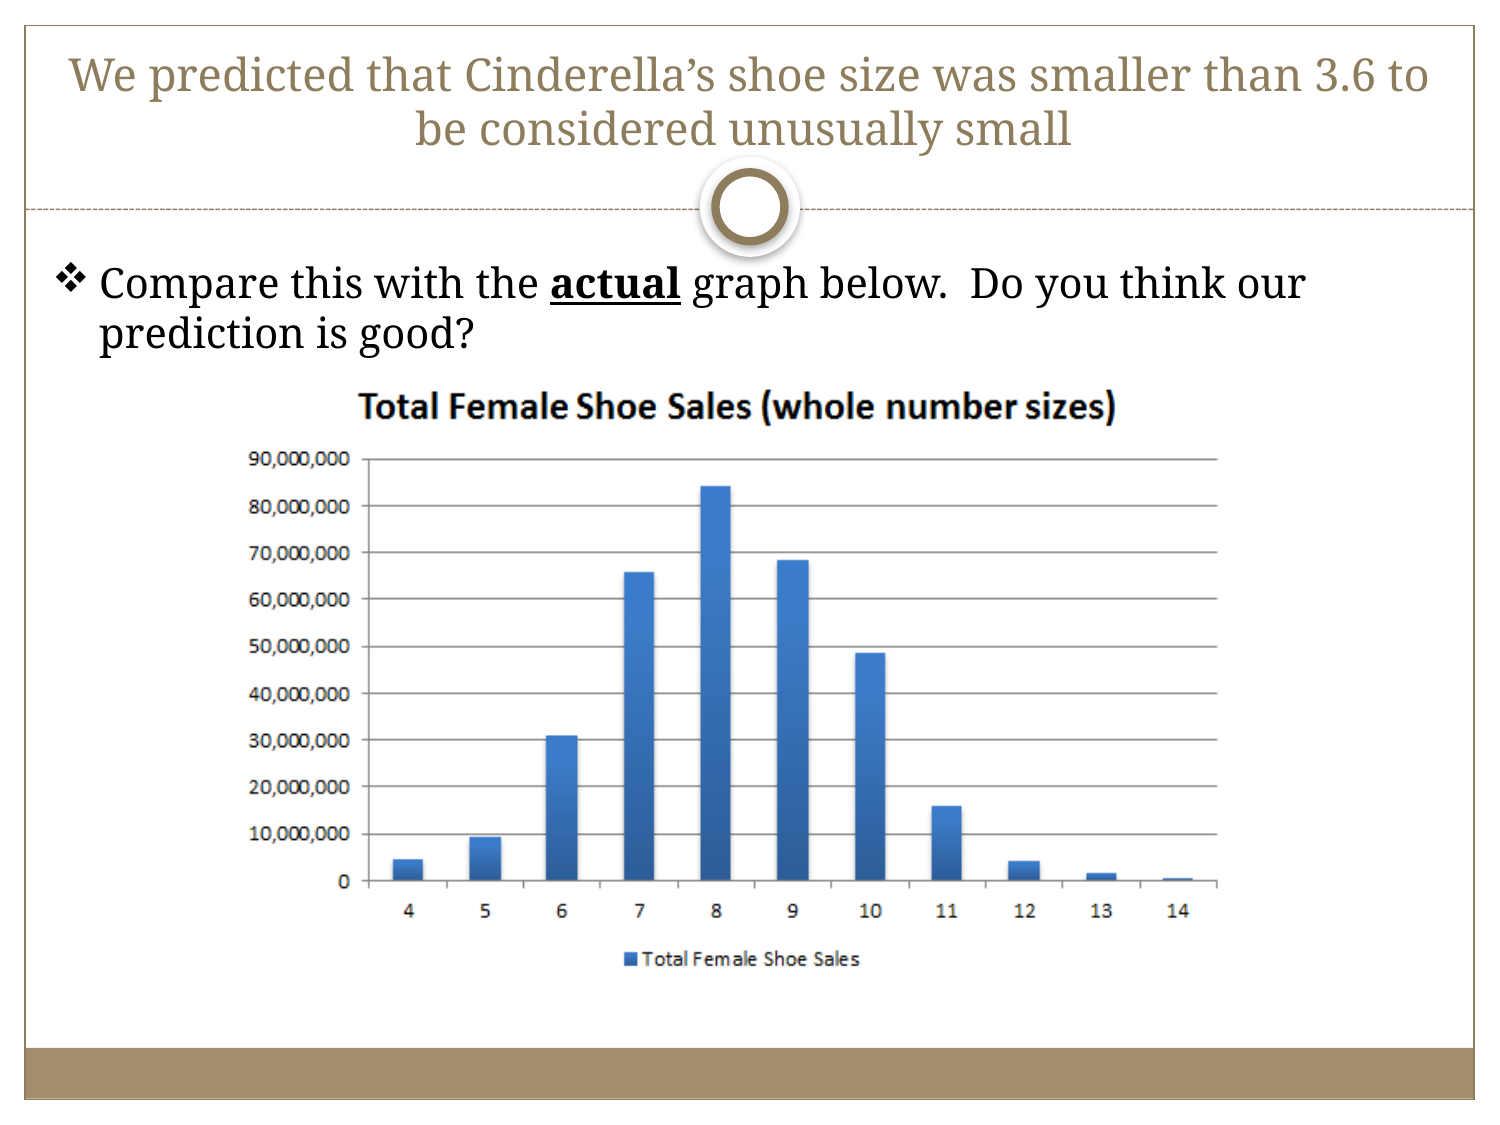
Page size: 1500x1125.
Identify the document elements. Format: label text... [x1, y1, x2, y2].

title We predicted that Cinderella’s shoe size was smaller than 3.6 to be considered unusually small [49, 37, 1450, 162]
picture [237, 365, 1238, 992]
text_box Compare this with the actual graph below. Do you think our prediction is good? [37, 249, 1463, 365]
